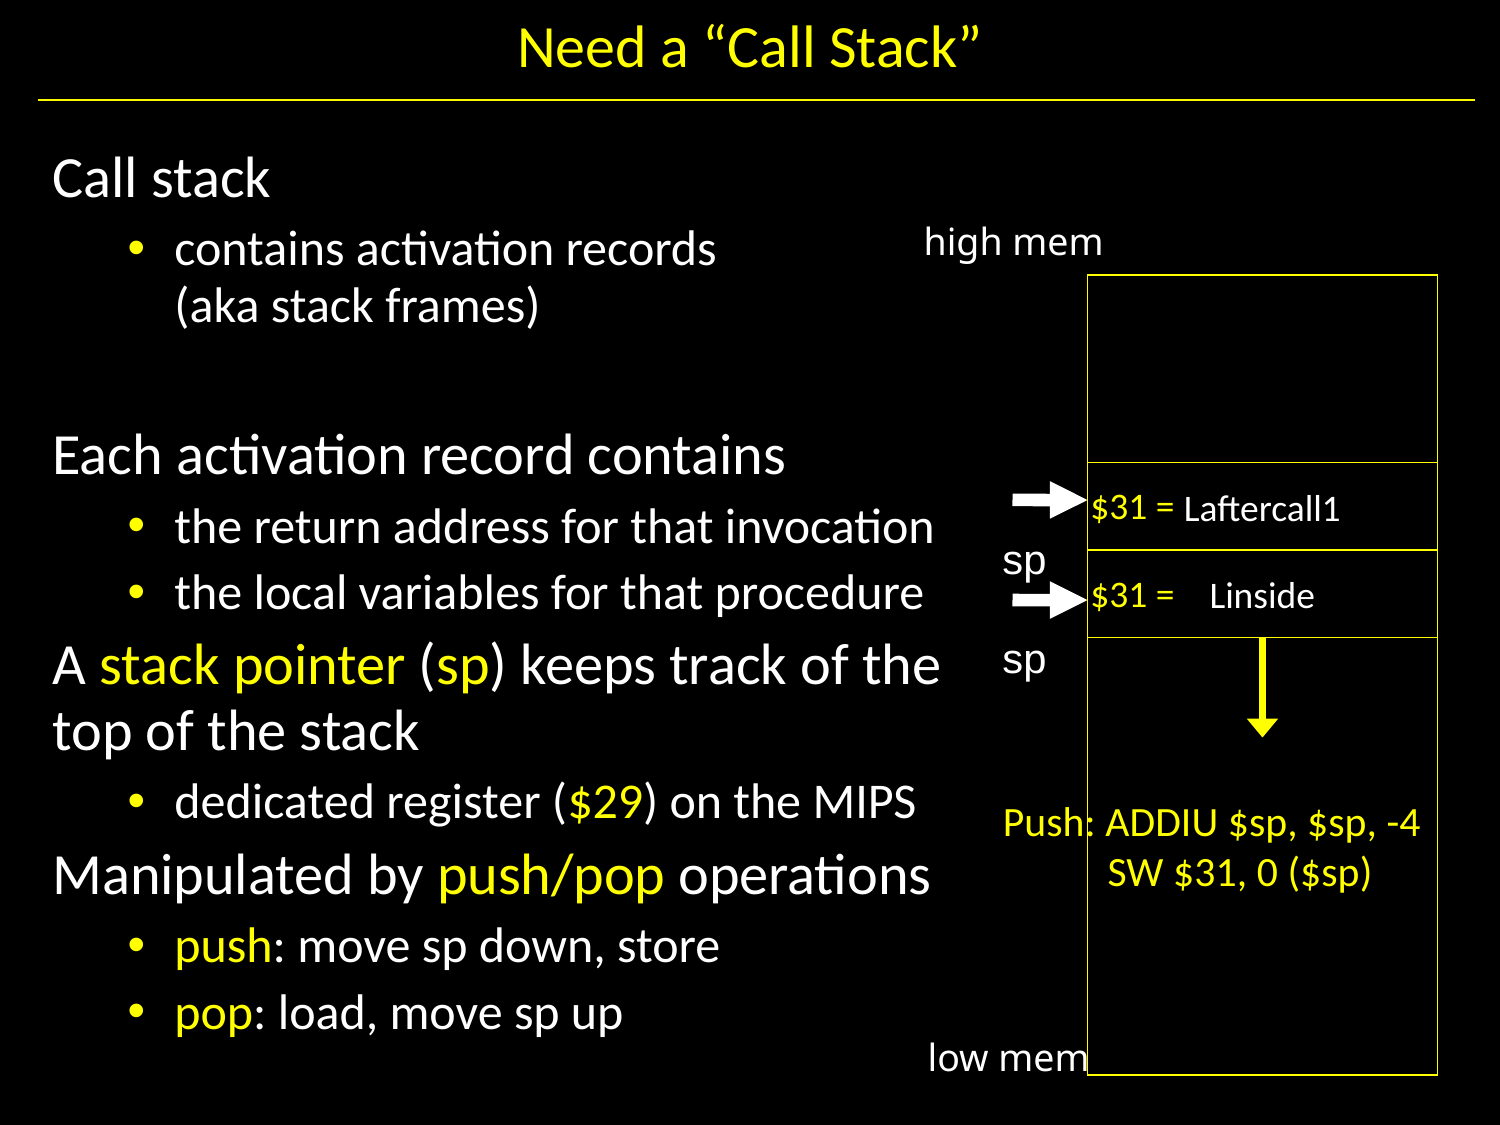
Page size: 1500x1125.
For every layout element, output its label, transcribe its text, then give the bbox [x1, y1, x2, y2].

text_box $31 = [1075, 562, 1190, 623]
text_box [1087, 275, 1438, 462]
text_box sp [987, 525, 1075, 590]
text_box $31 = [1075, 474, 1190, 535]
text_box Linside [1087, 549, 1438, 638]
list Call stack contains activation records (aka stack frames) Each activation record contains the return address for that invocation the local variables for that procedure A stack pointer (sp) keeps track of the top of the stack dedicated register ($29) on the MIPS Manipulated by push/pop operations push: move sp down, store pop: load, move sp up [37, 137, 1013, 1100]
text_box sp [987, 624, 1075, 690]
text_box low mem [912, 1026, 1105, 1087]
title Need a “Call Stack” [37, 0, 1463, 88]
text_box Push: ADDIU $sp, $sp, -4 SW $31, 0 ($sp) [988, 787, 1436, 903]
text_box Laftercall1 [1087, 462, 1438, 549]
text_box high mem [908, 210, 1119, 271]
text_box [1012, 493, 1088, 507]
text_box [1087, 638, 1438, 1075]
